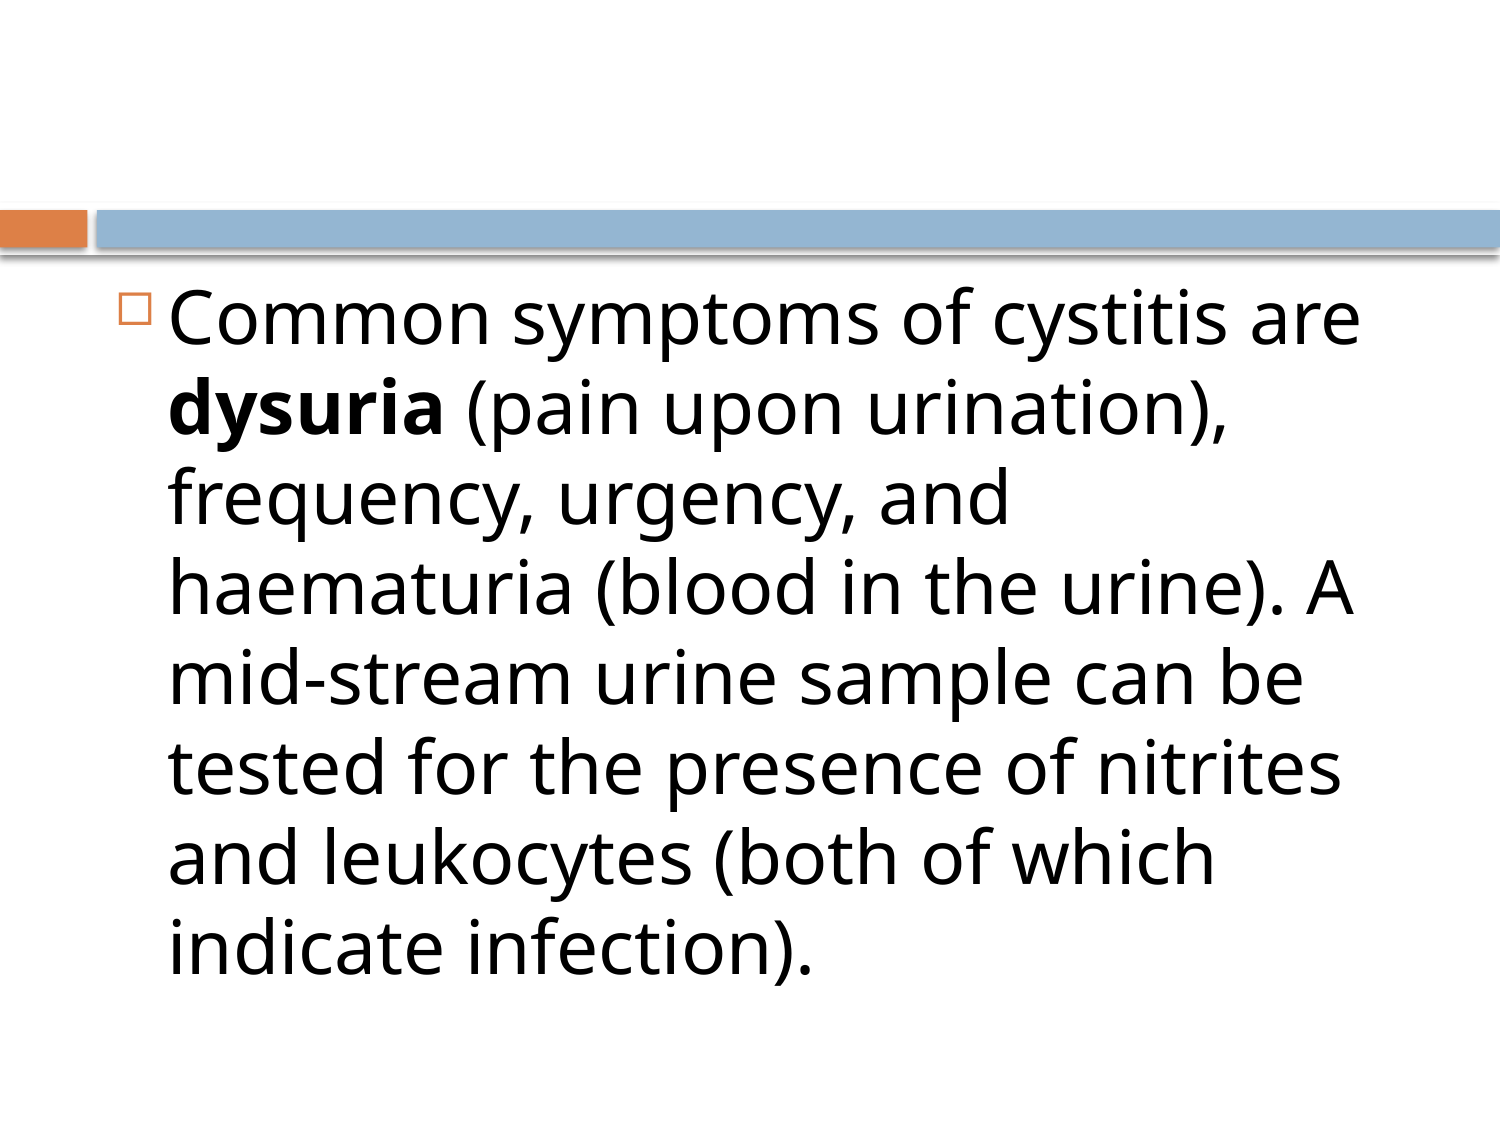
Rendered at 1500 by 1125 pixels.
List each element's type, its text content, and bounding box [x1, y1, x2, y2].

list Common symptoms of cystitis are dysuria (pain upon urination), frequency, urgency, and haematuria (blood in the urine). A mid-stream urine sample can be tested for the presence of nitrites and leukocytes (both of which indicate infection). [100, 262, 1438, 1000]
